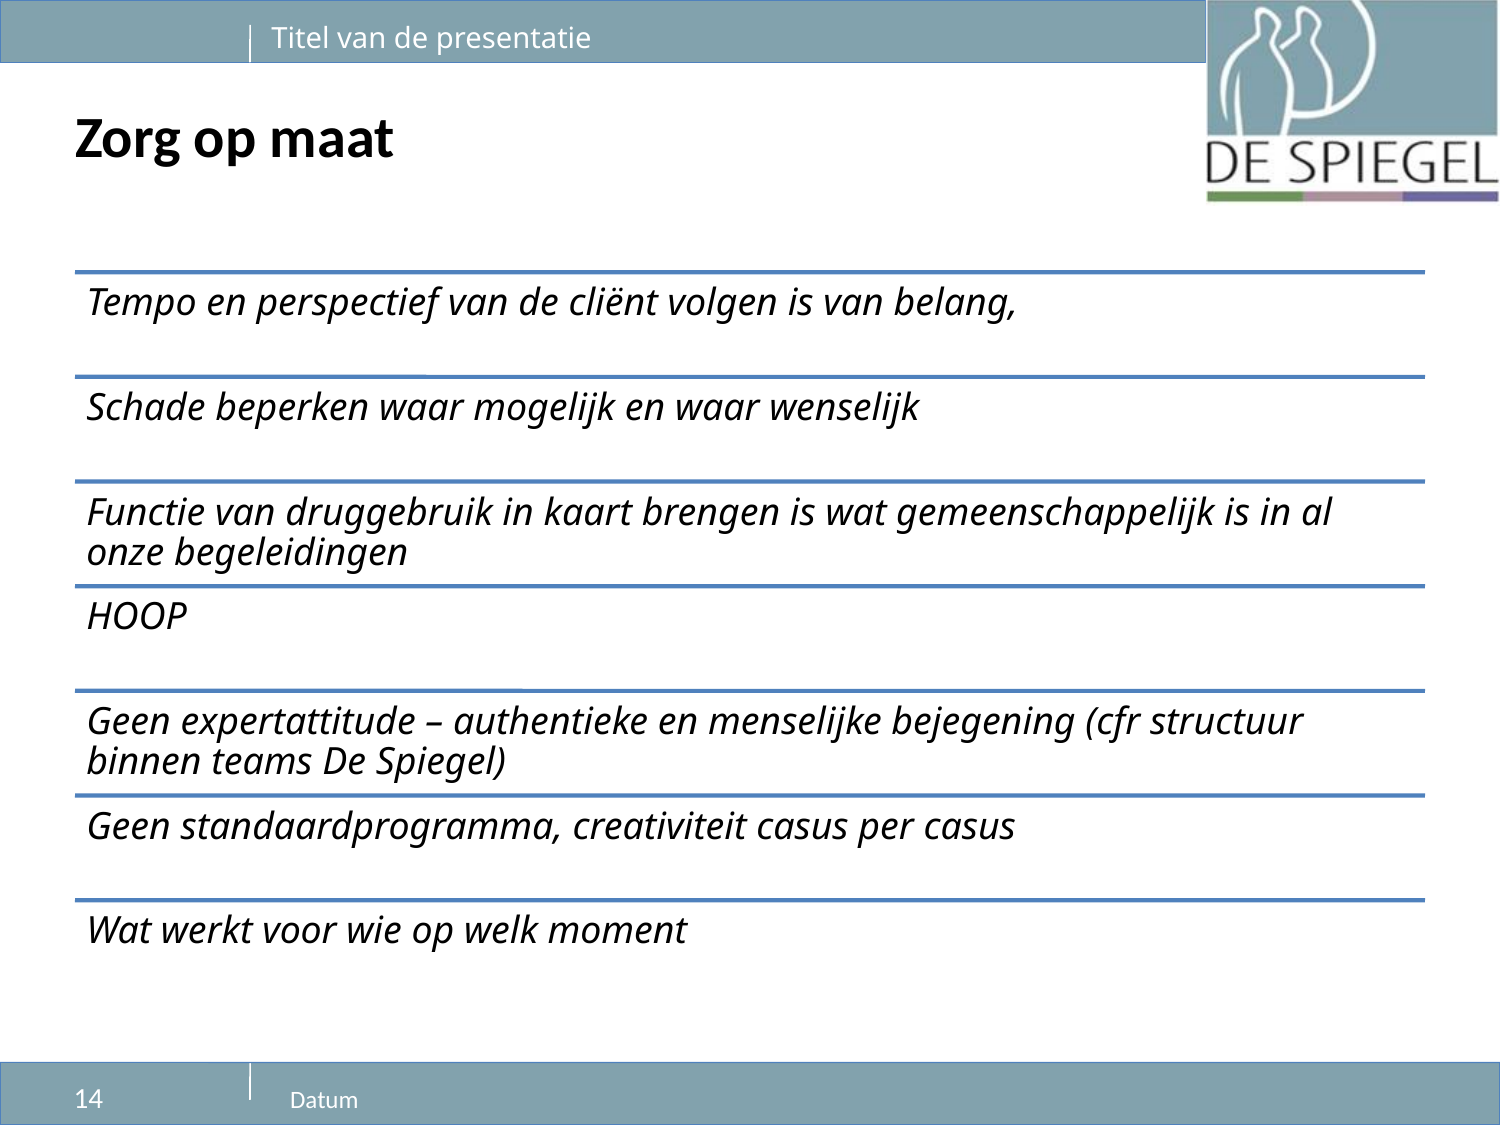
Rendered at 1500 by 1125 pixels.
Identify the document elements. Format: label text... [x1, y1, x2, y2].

slide_number 14 [49, 1071, 251, 1125]
picture [1205, 0, 1500, 206]
footer Datum [274, 1071, 1176, 1125]
title Zorg op maat [75, 95, 1153, 178]
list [74, 271, 1426, 1006]
